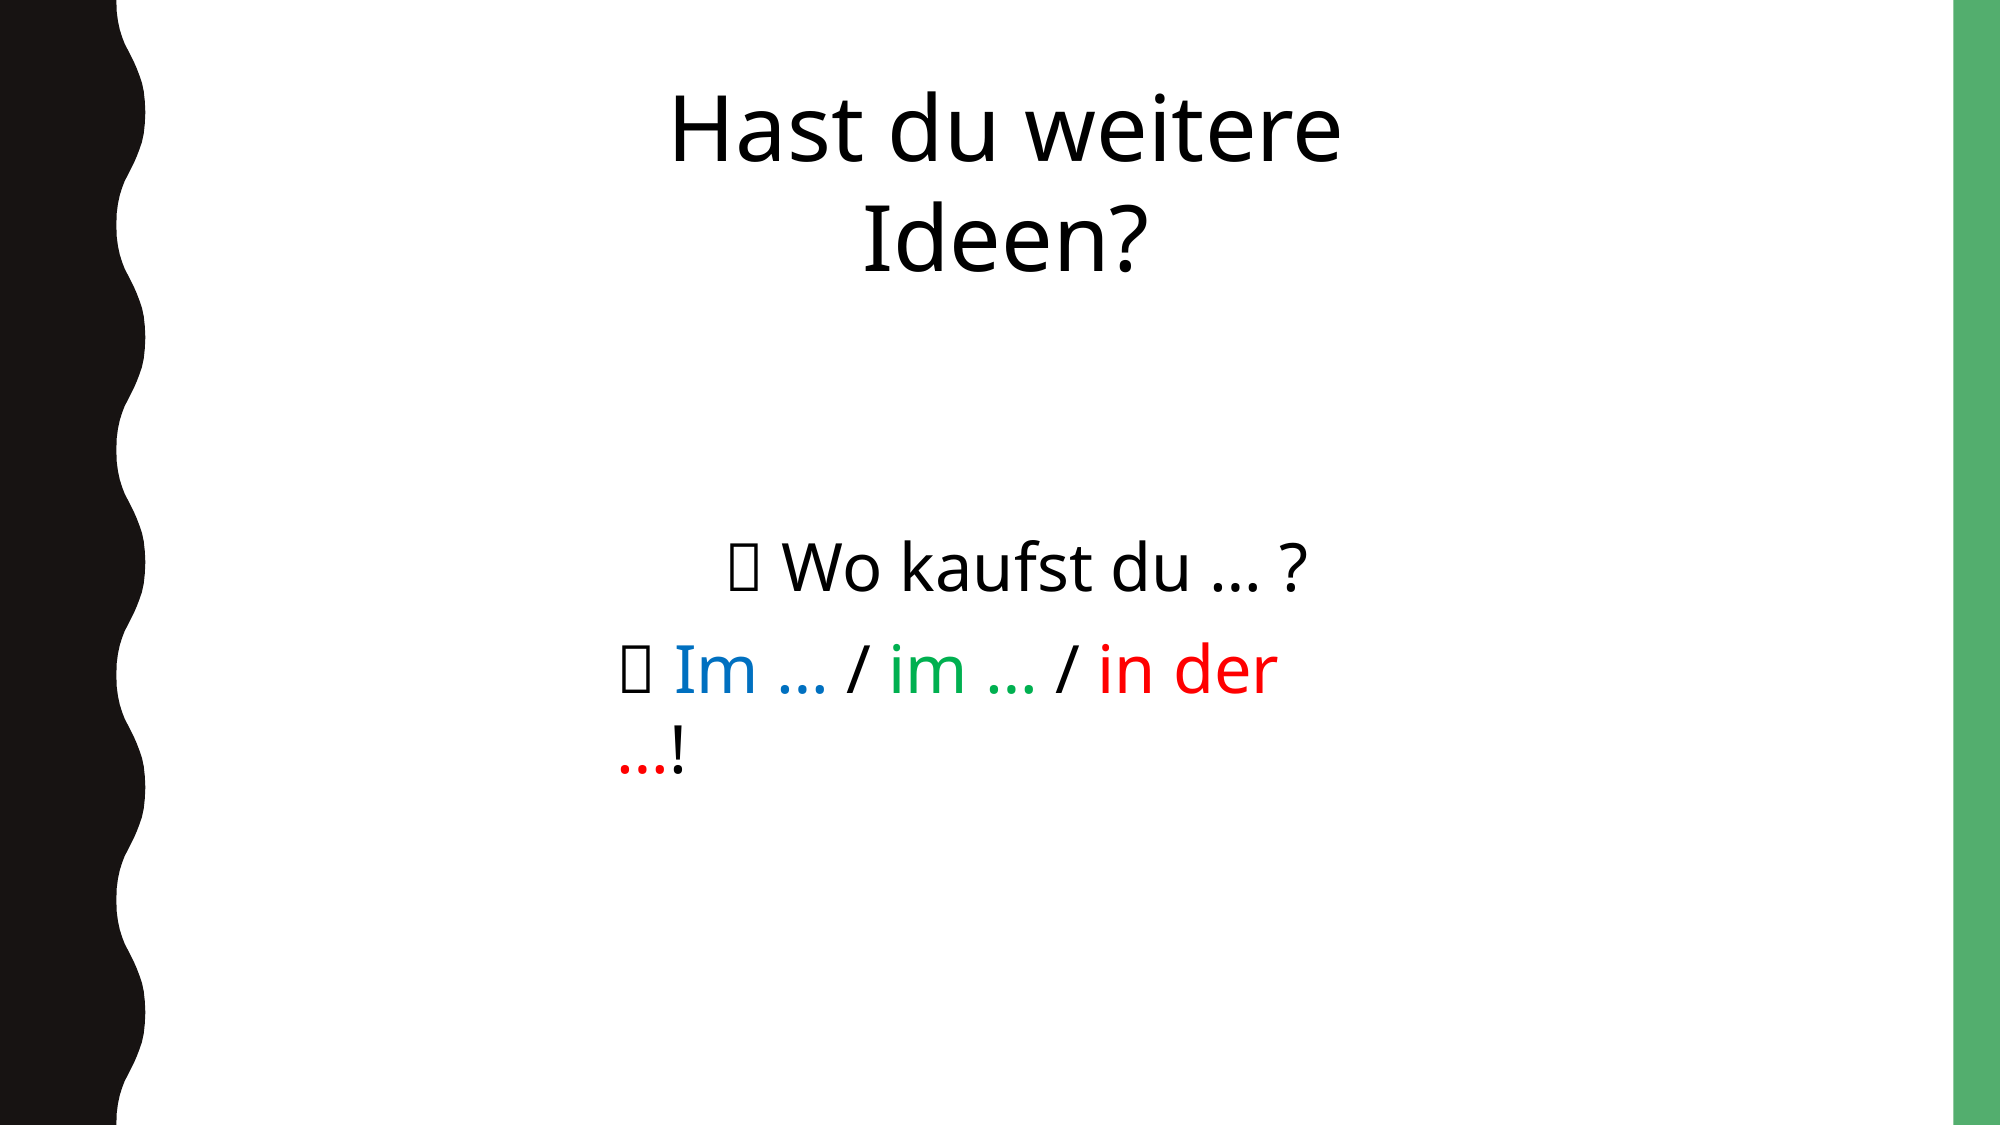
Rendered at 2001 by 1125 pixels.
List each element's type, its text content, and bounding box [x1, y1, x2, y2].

text_box Hast du weitere Ideen? [506, 62, 1506, 297]
text_box  Im … / im … / in der …! [602, 619, 1364, 795]
text_box  Wo kaufst du … ? [709, 517, 1709, 613]
